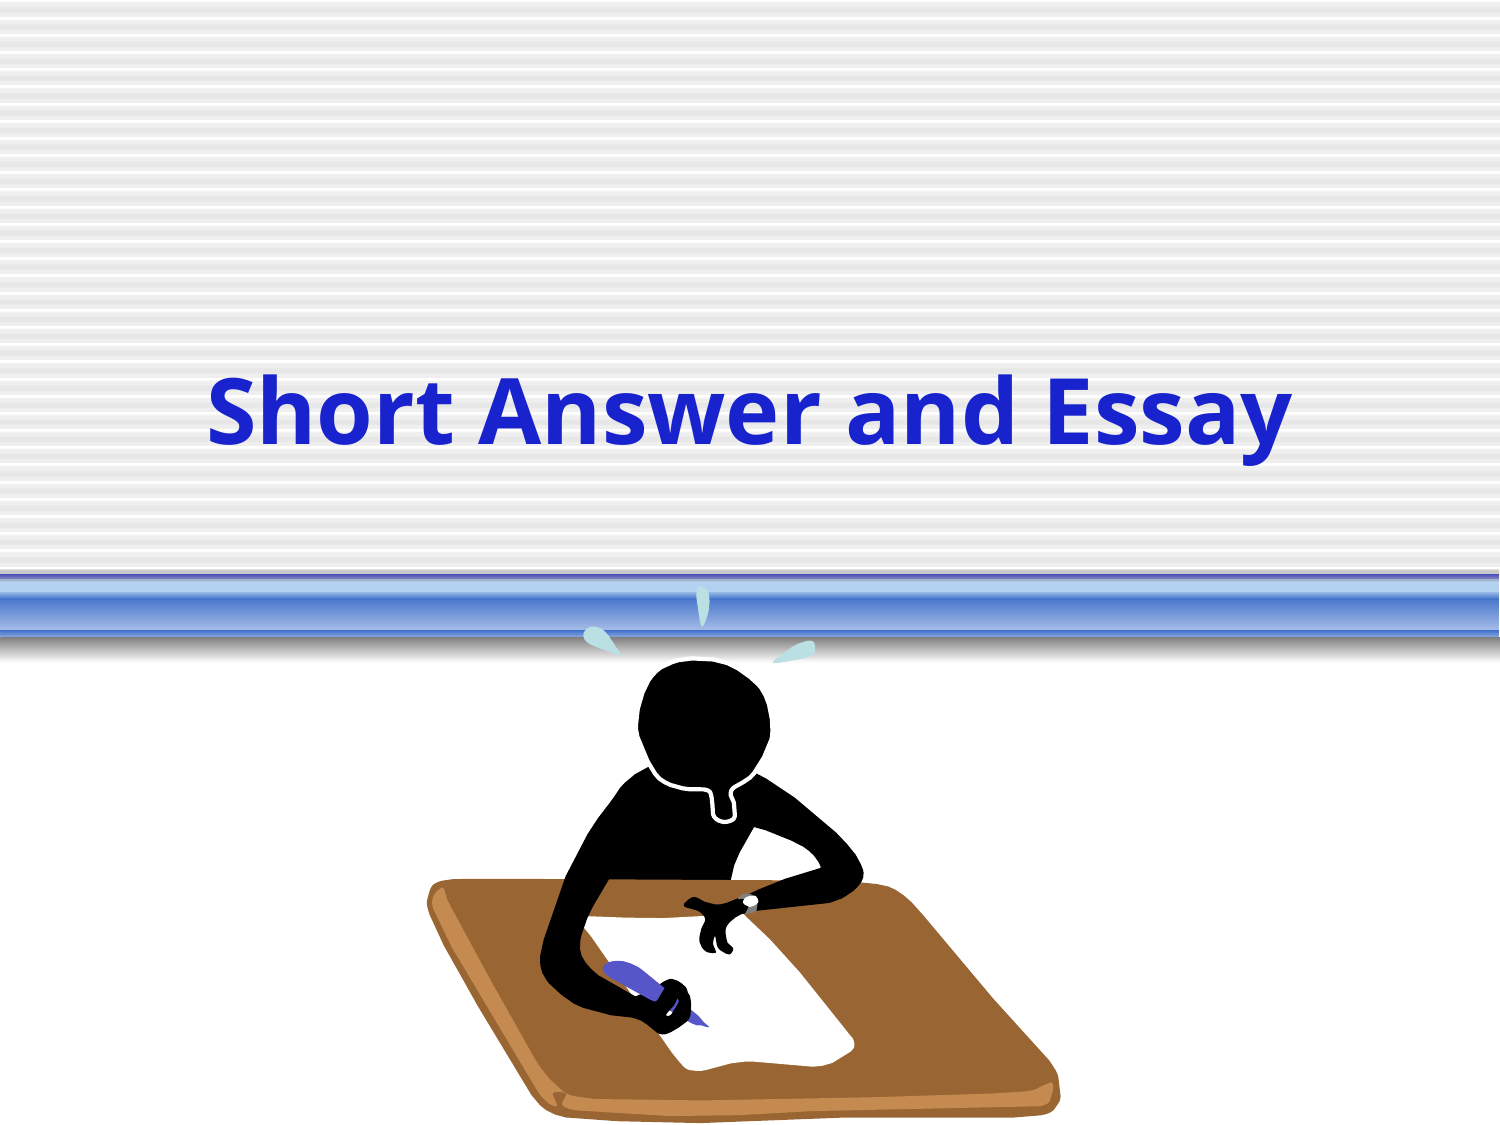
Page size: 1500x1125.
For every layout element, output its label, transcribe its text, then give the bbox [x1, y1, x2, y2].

title Short Answer and Essay [112, 287, 1388, 529]
picture [424, 584, 1063, 1125]
picture [0, 0, 1500, 569]
